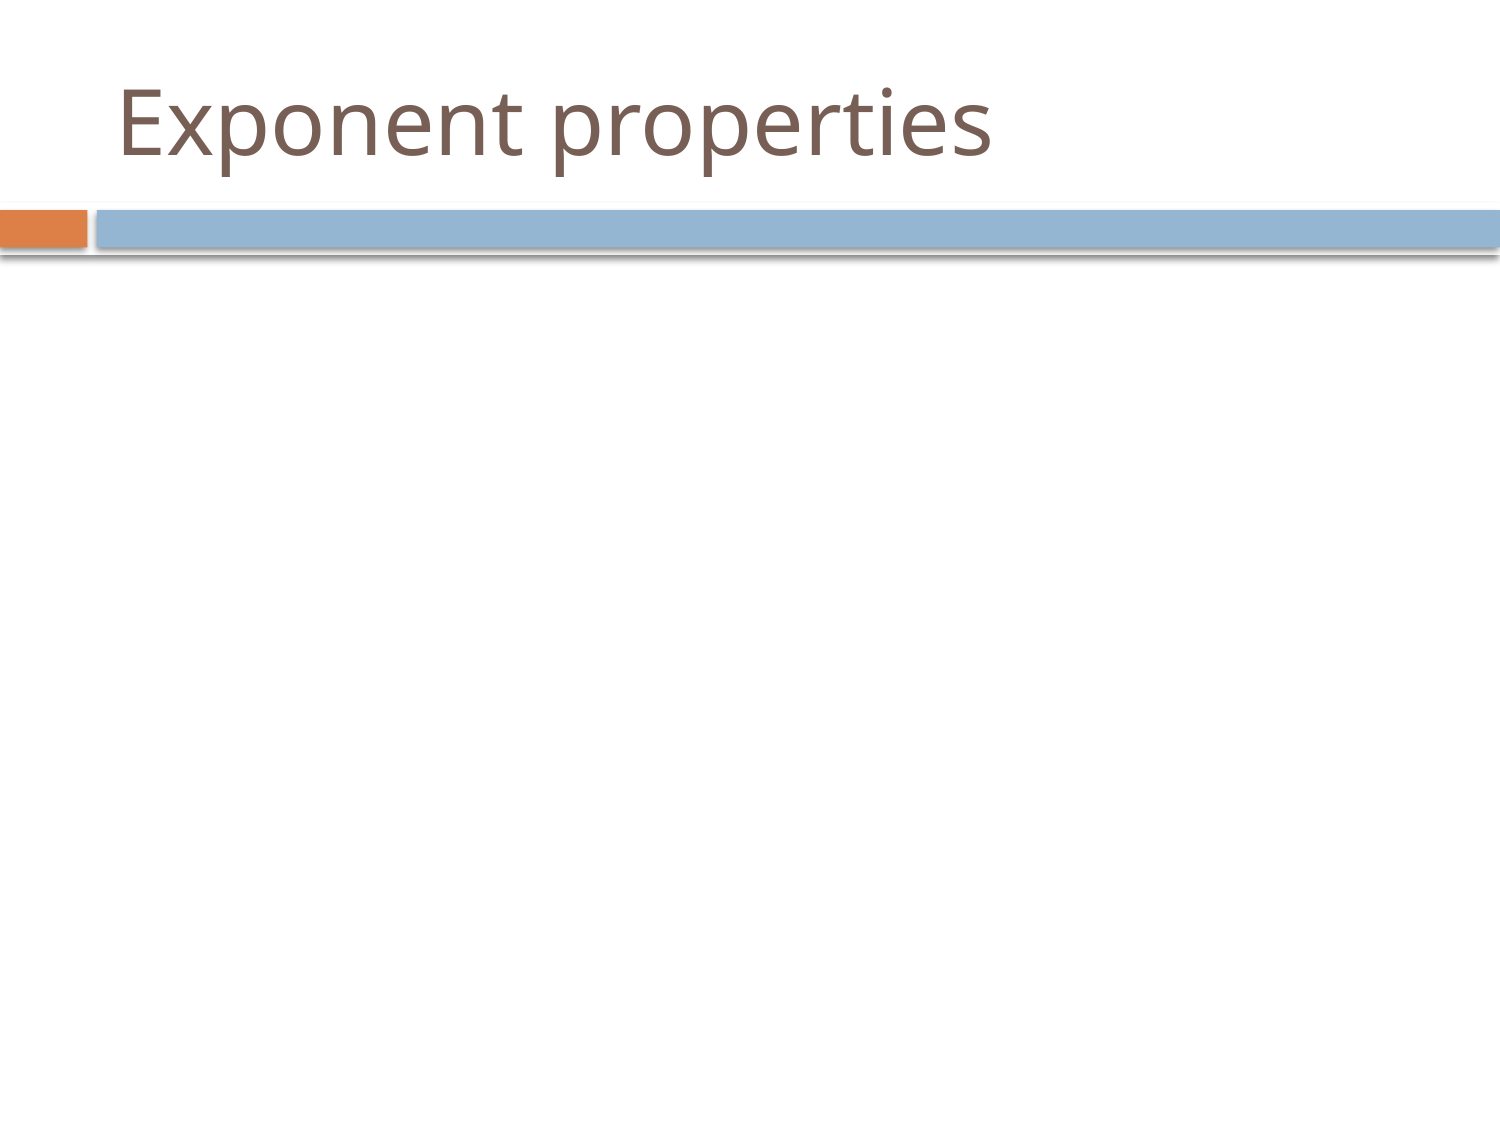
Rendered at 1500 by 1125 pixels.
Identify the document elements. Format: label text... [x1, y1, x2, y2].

title Exponent properties [100, 37, 1438, 200]
